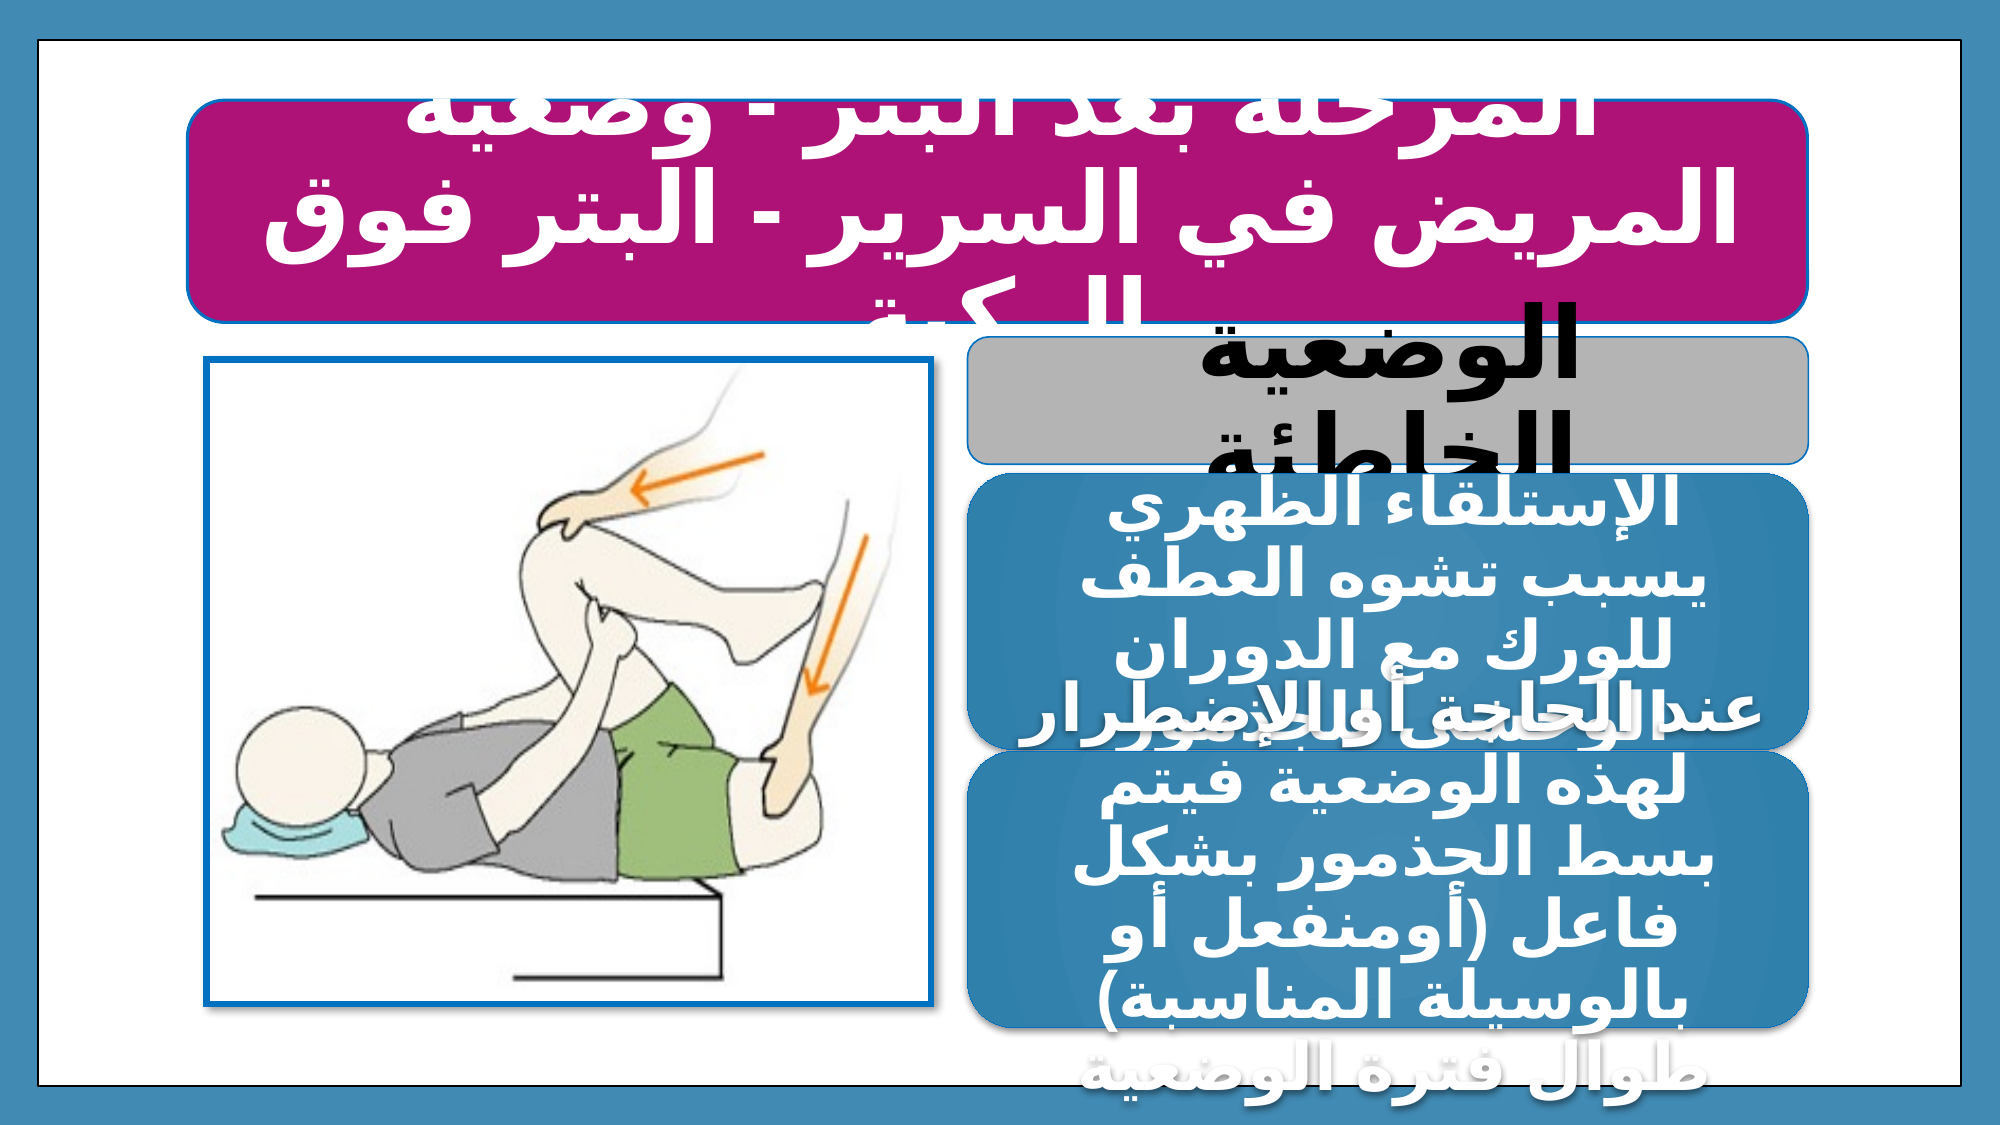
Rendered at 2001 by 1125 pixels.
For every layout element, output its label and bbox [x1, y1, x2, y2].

text_box [967, 336, 1809, 465]
list [209, 362, 929, 1001]
text_box [187, 99, 1808, 323]
list [967, 472, 1809, 1029]
